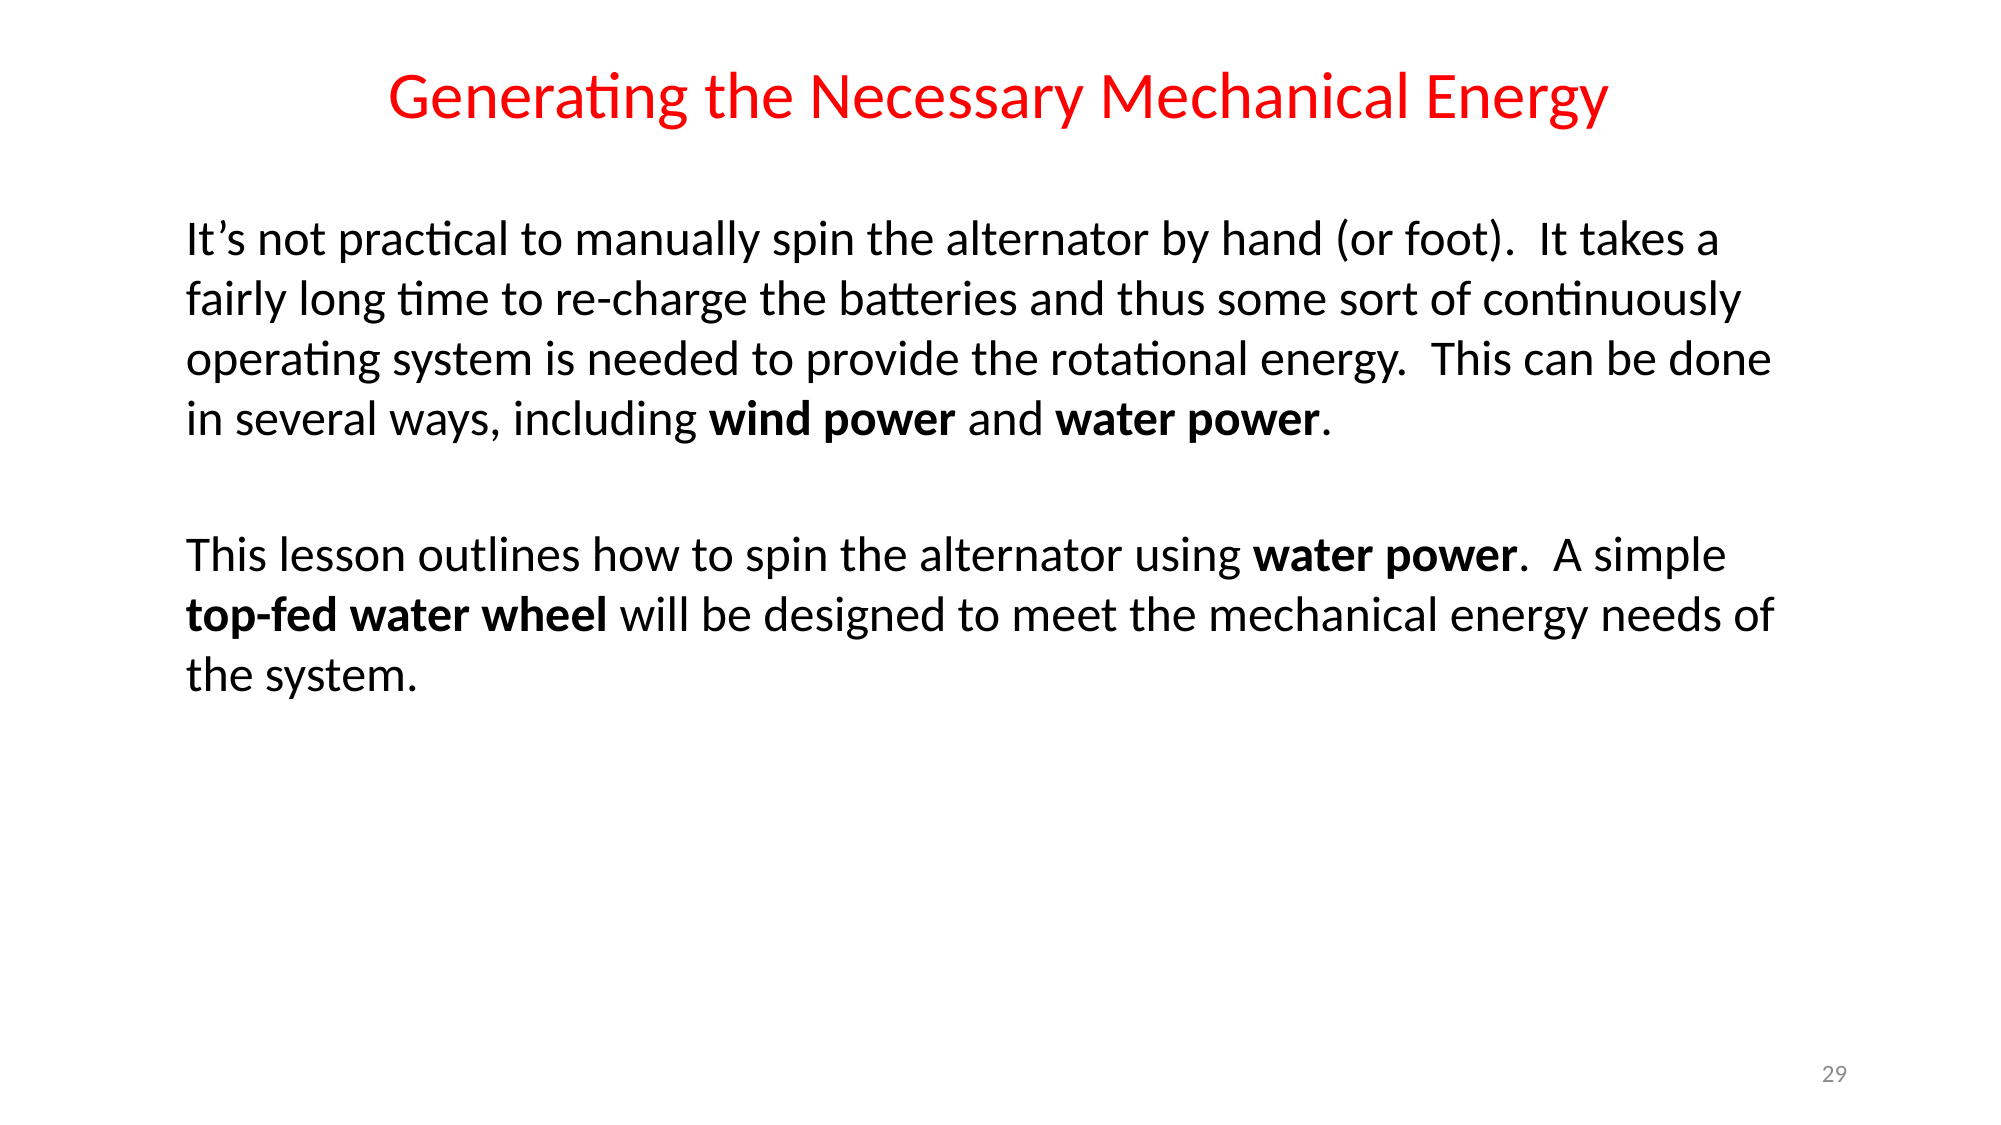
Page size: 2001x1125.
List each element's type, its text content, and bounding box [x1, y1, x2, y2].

slide_number 29 [1412, 1042, 1863, 1103]
text_box It’s not practical to manually spin the alternator by hand (or foot). It takes a fairly long time to re-charge the batteries and thus some sort of continuously operating system is needed to provide the rotational energy. This can be done in several ways, including wind power and water power. [171, 198, 1794, 454]
text_box Generating the Necessary Mechanical Energy [371, 44, 1629, 140]
text_box This lesson outlines how to spin the alternator using water power. A simple top-fed water wheel will be designed to meet the mechanical energy needs of the system. [171, 513, 1794, 709]
